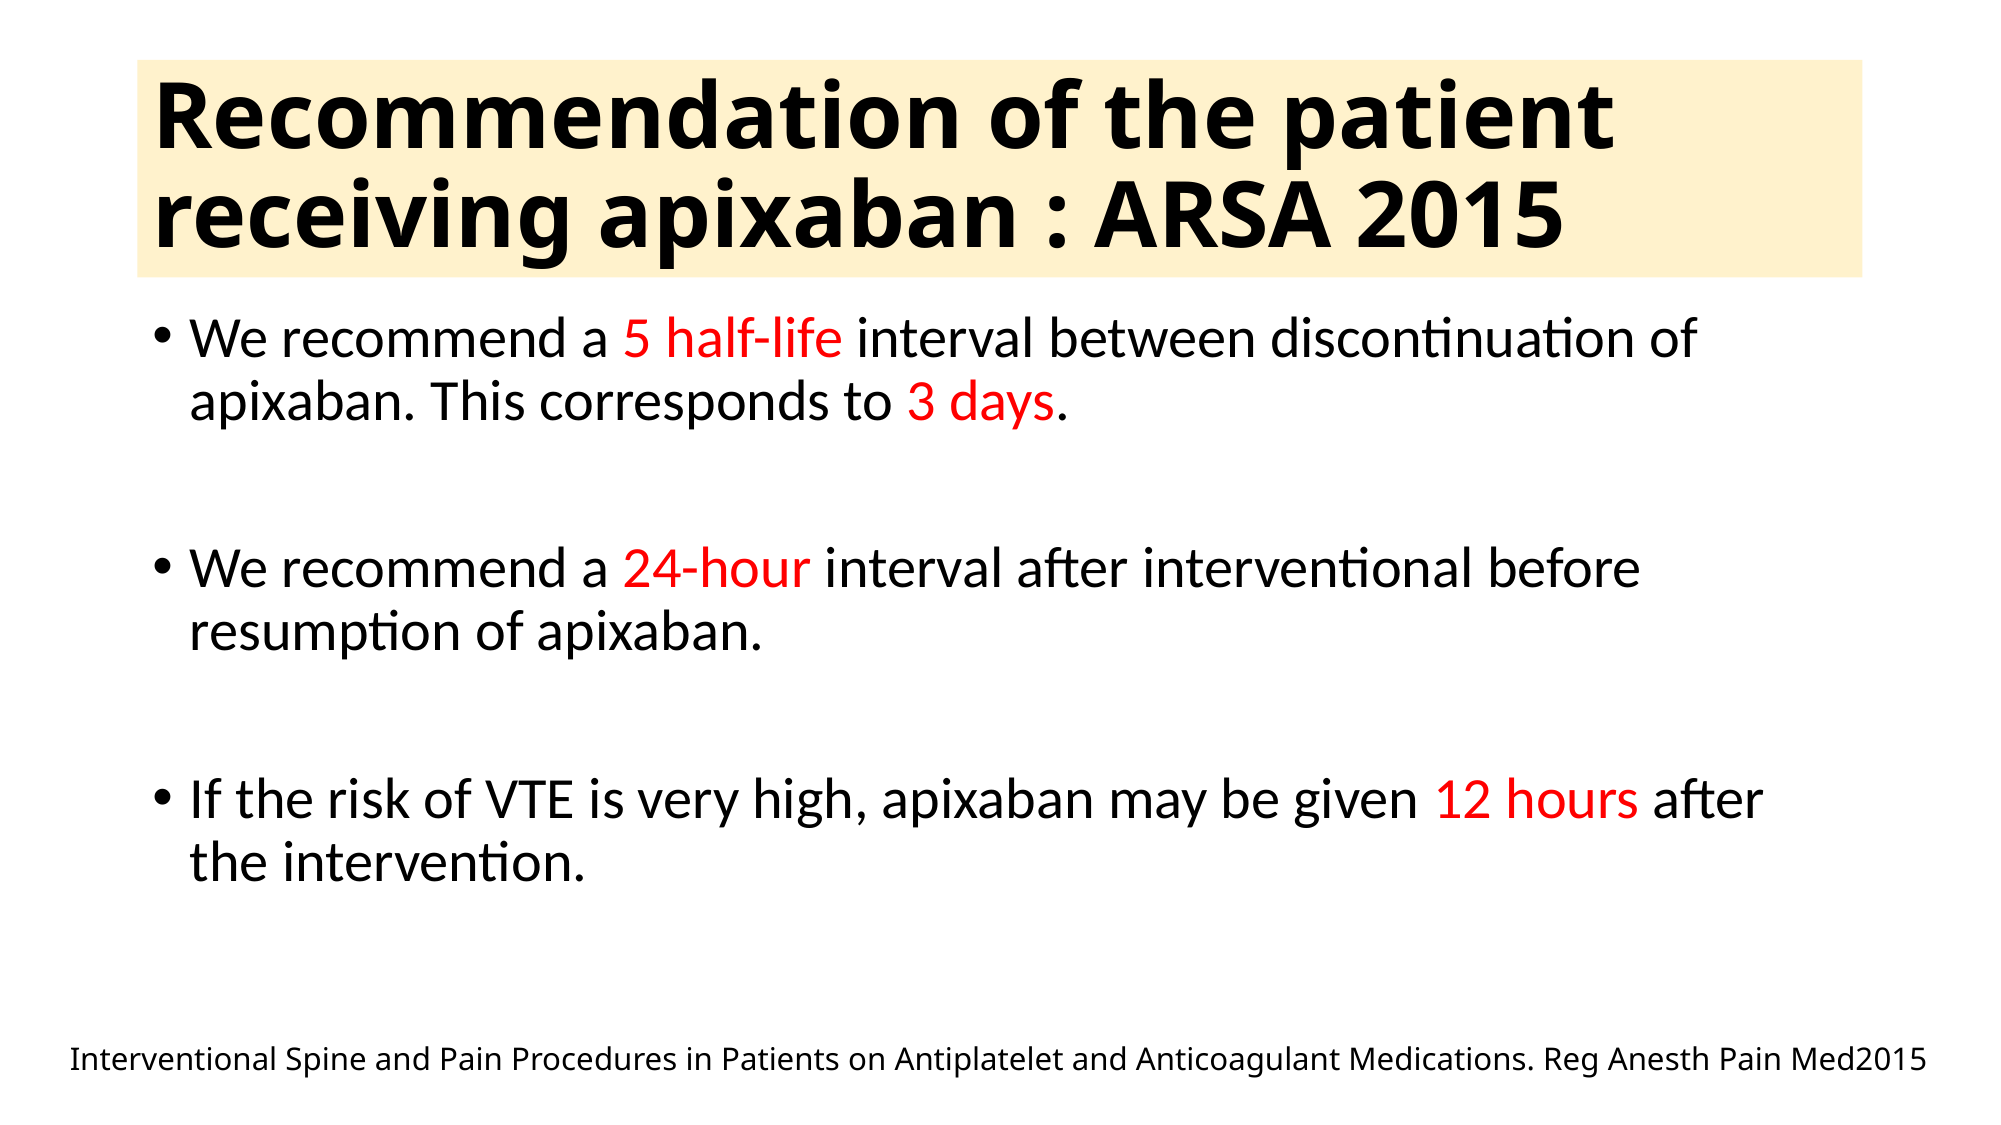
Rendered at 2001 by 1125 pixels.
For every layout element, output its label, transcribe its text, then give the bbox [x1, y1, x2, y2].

list We recommend a 5 half-life interval between discontinuation of apixaban. This corresponds to 3 days. We recommend a 24-hour interval after interventional before resumption of apixaban. If the risk of VTE is very high, apixaban may be given 12 hours after the intervention. [137, 299, 1863, 1014]
title Recommendation of the patient receiving apixaban : ARSA 2015 [137, 59, 1863, 278]
text_box Interventional Spine and Pain Procedures in Patients on Antiplatelet and Anticoagulant Medications. Reg Anesth Pain Med2015 [61, 1030, 1939, 1085]
